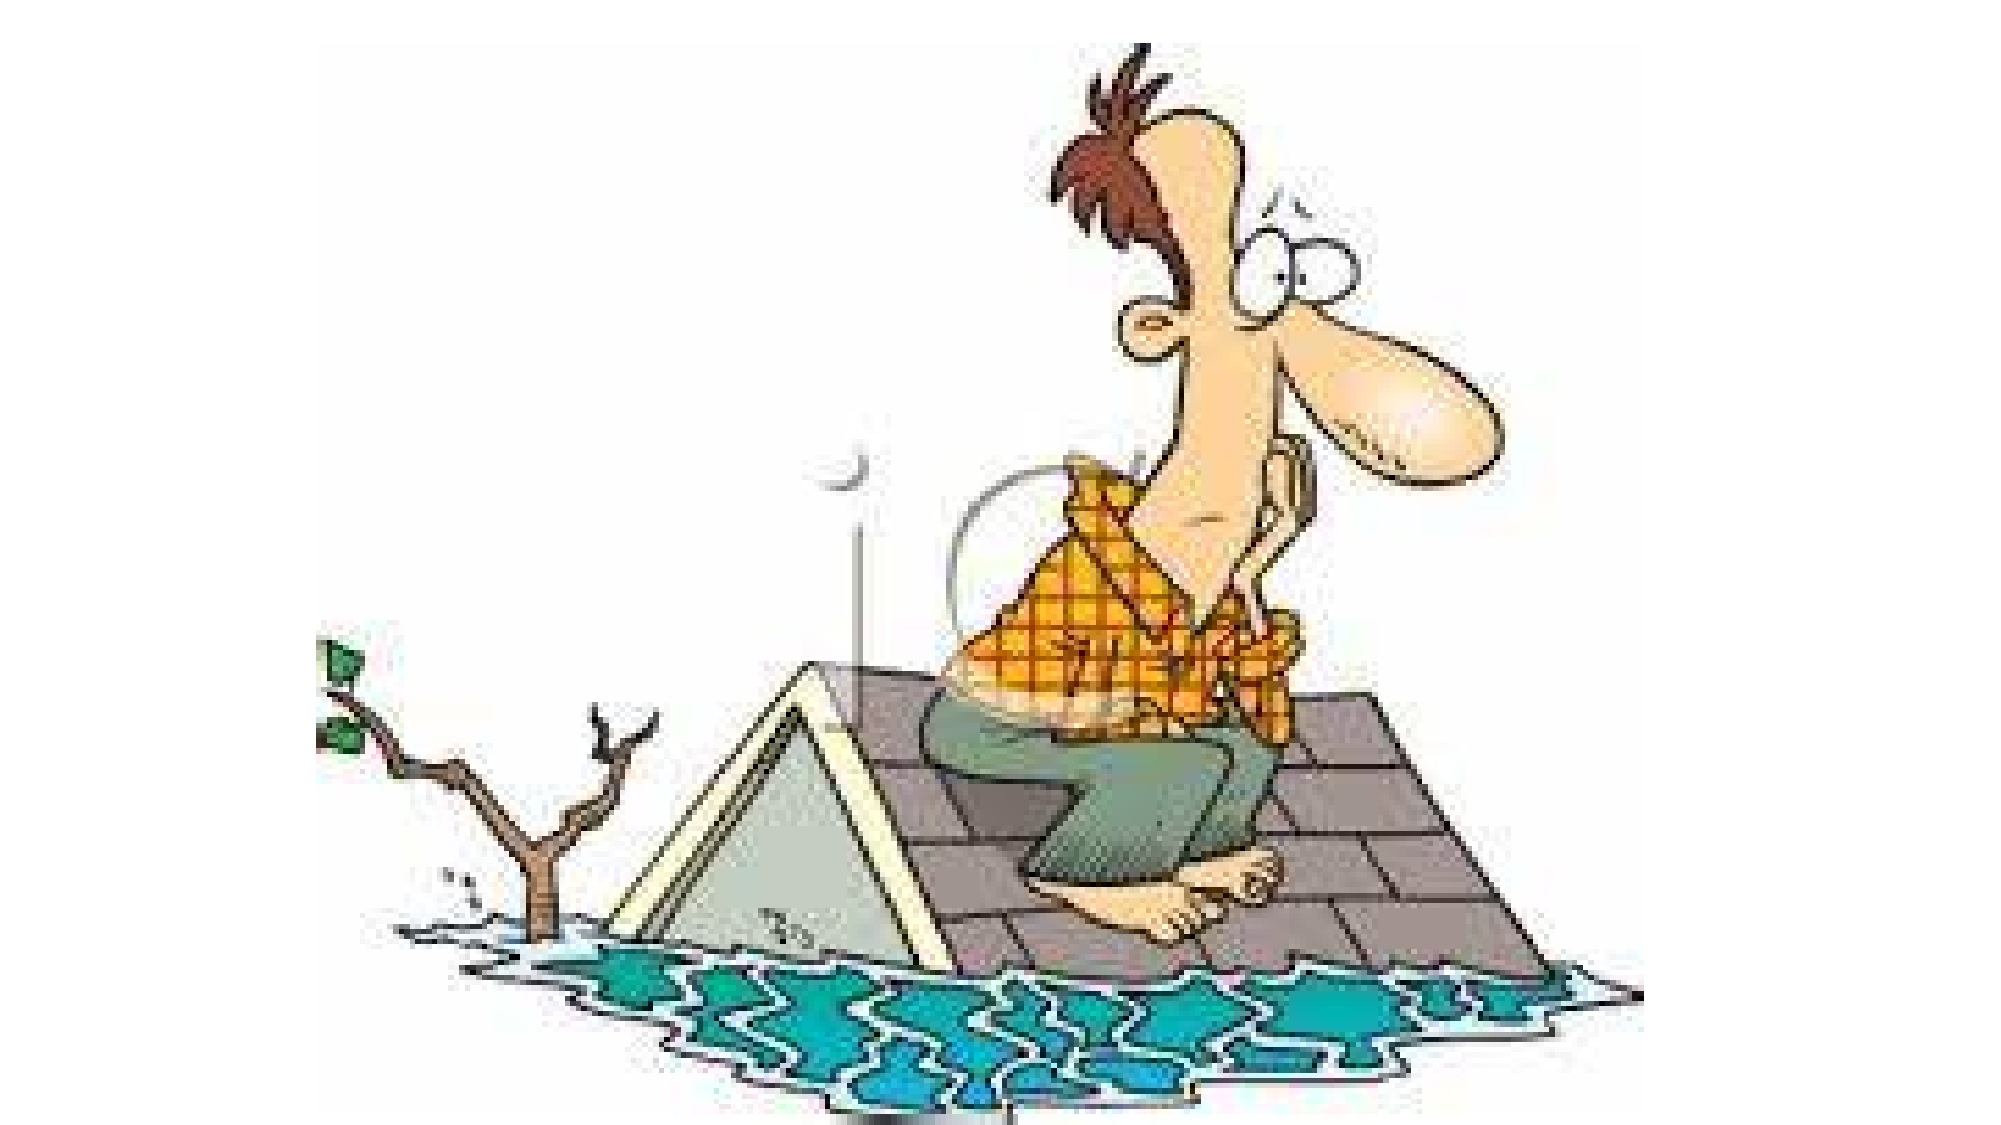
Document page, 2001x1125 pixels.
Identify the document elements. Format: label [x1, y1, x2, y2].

picture [316, 43, 1644, 1125]
